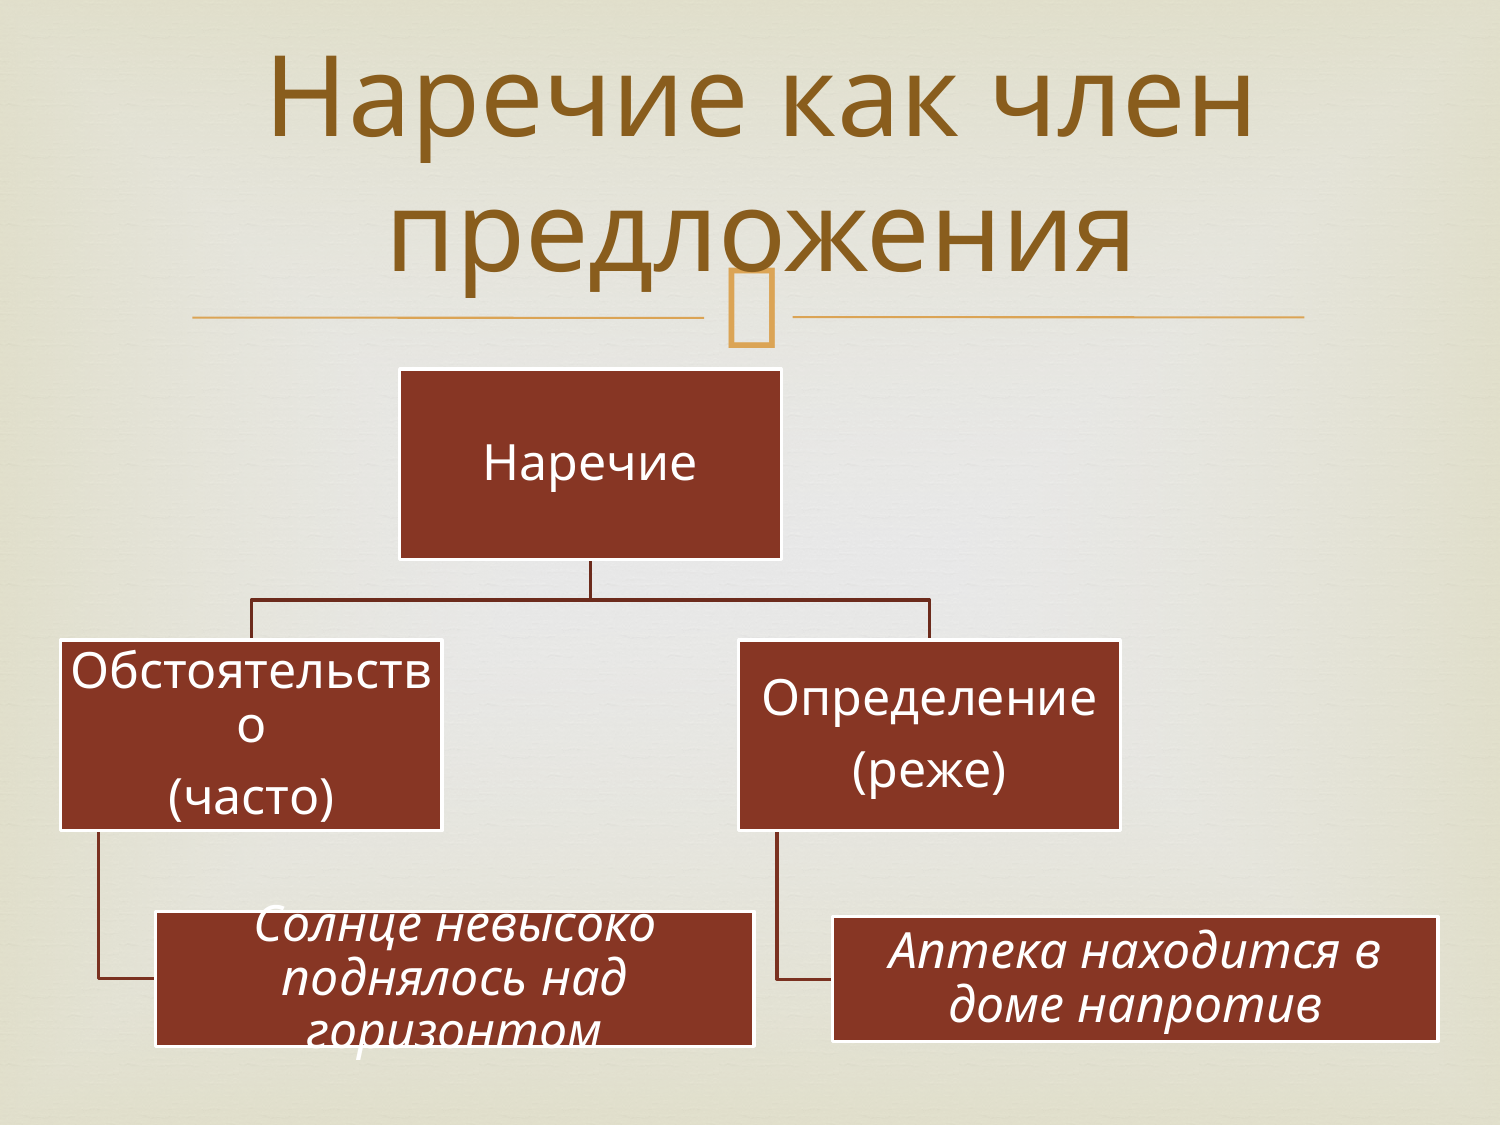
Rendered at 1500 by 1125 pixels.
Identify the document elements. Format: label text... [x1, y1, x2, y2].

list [28, 368, 1472, 1048]
title Наречие как член предложения [100, 66, 1424, 252]
